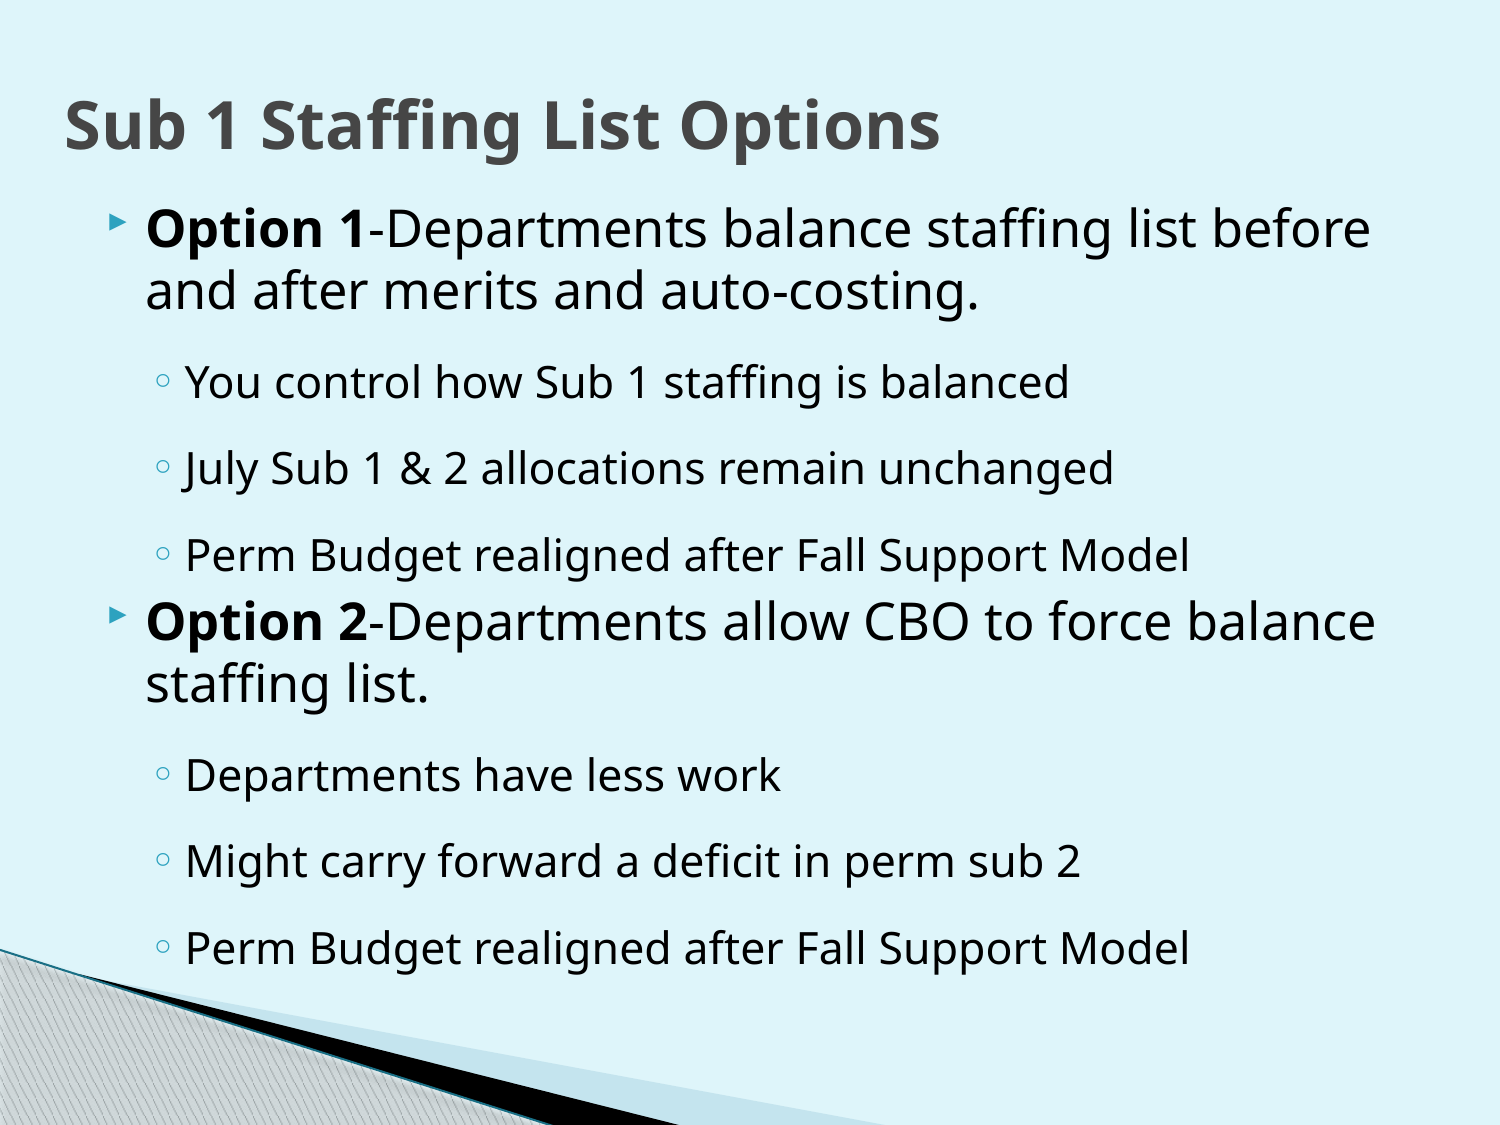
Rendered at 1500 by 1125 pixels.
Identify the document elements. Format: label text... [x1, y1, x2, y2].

list Option 1-Departments balance staffing list before and after merits and auto-costing. You control how Sub 1 staffing is balanced July Sub 1 & 2 allocations remain unchanged Perm Budget realigned after Fall Support Model Option 2-Departments allow CBO to force balance staffing list. Departments have less work Might carry forward a deficit in perm sub 2 Perm Budget realigned after Fall Support Model [75, 200, 1425, 986]
title Sub 1 Staffing List Options [50, 45, 1425, 200]
